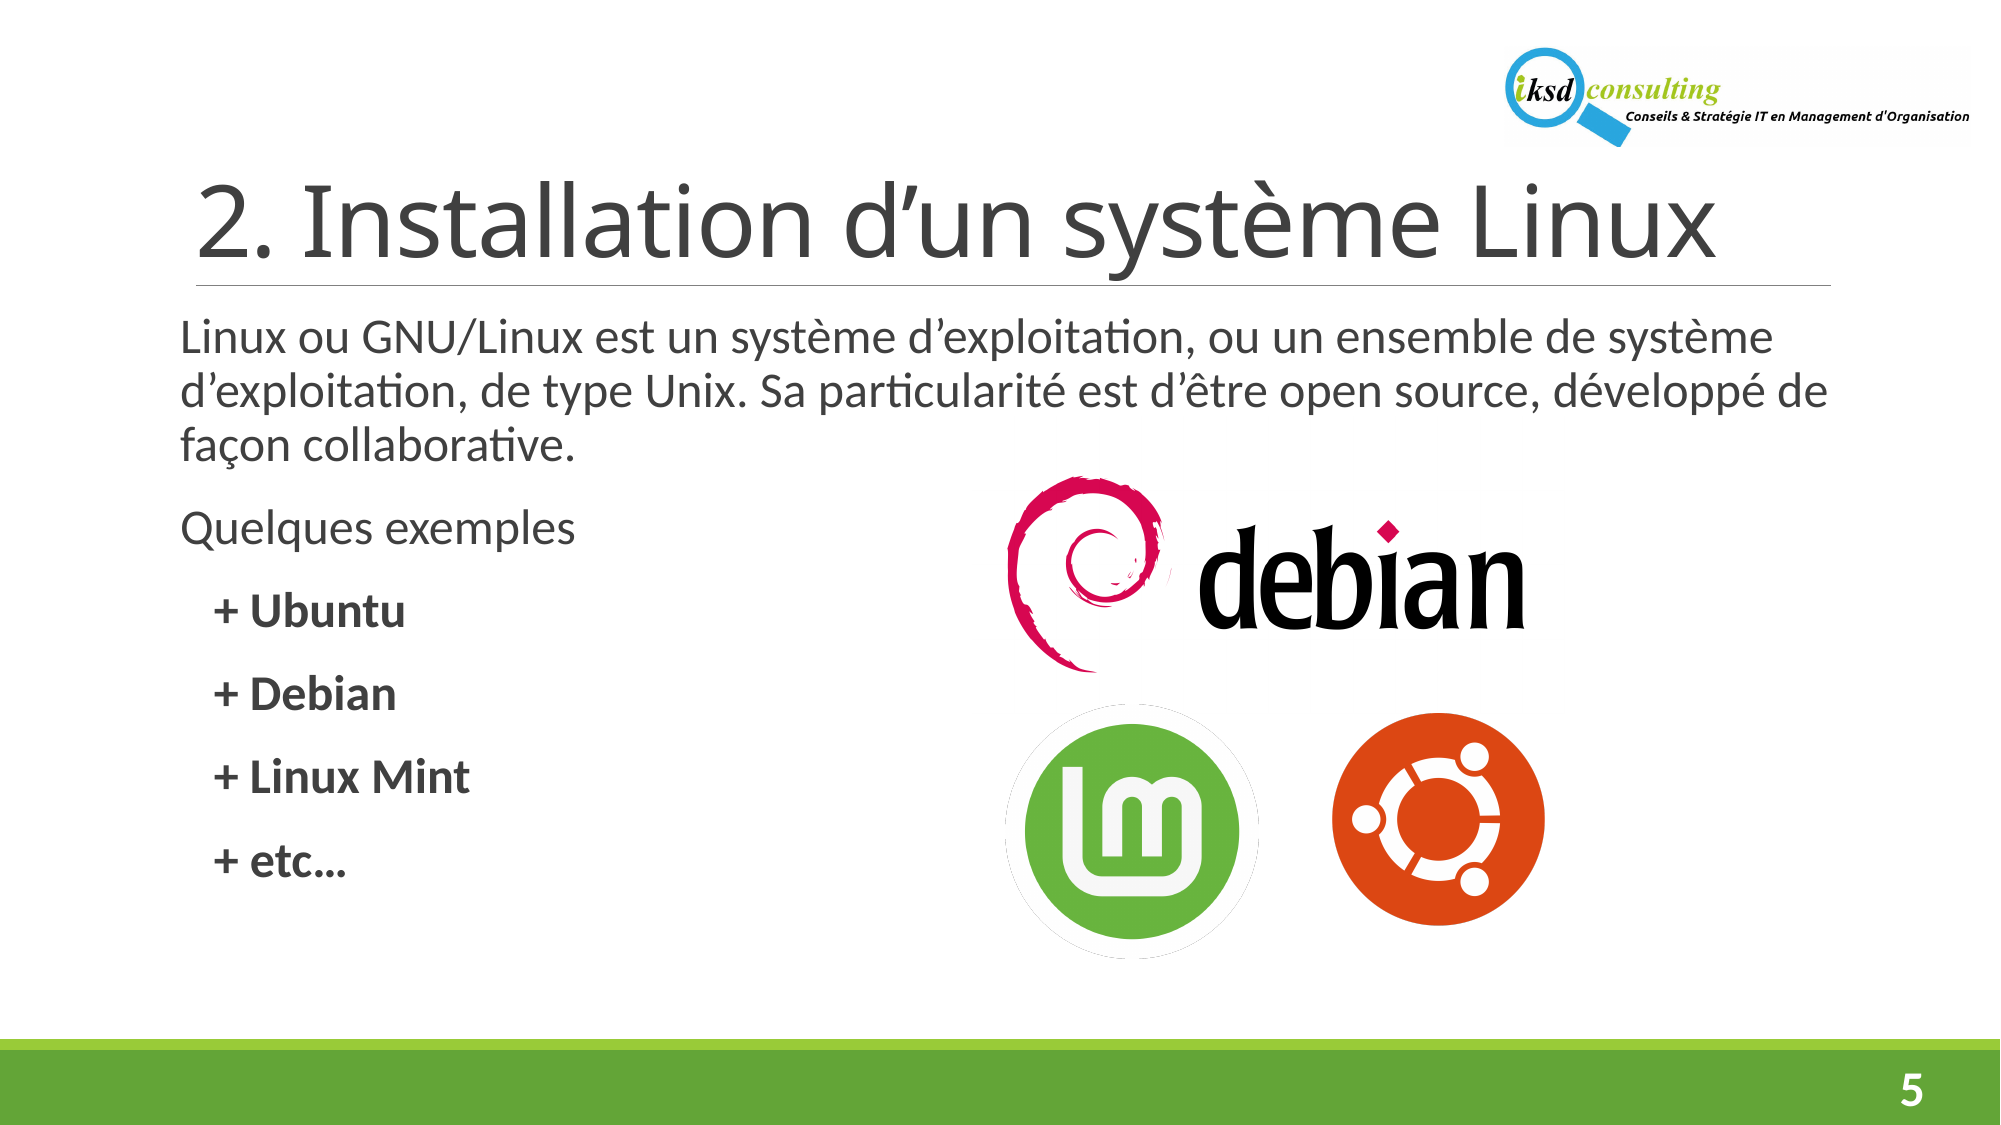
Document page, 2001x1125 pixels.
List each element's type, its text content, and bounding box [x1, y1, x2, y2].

picture [971, 416, 1566, 959]
picture [1503, 46, 1972, 148]
text_box 5 [1884, 1049, 1952, 1124]
title 2. Installation d’un système Linux [180, 47, 1830, 285]
list Linux ou GNU/Linux est un système d’exploitation, ou un ensemble de système d’exploitation, de type Unix. Sa particularité est d’être open source, développé de façon collaborative. Quelques exemples + Ubuntu + Debian + Linux Mint + etc… [180, 302, 1830, 977]
